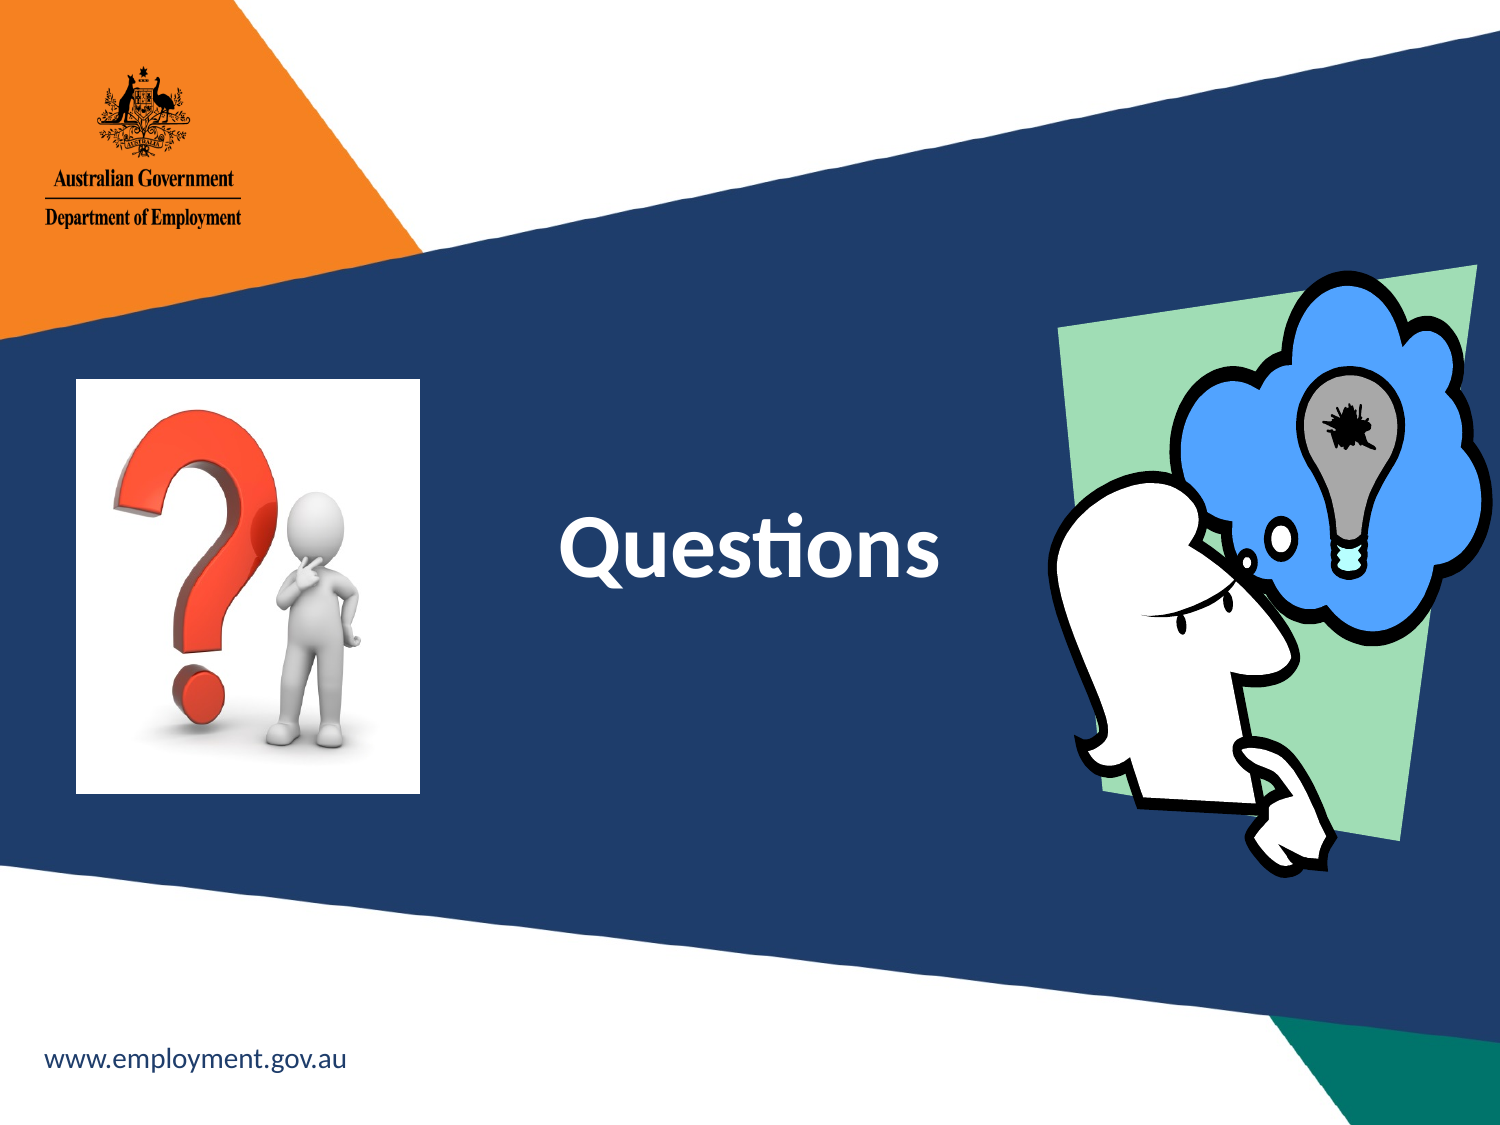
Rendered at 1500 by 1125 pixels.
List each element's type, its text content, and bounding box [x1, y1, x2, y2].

picture [0, 0, 1500, 1125]
title Questions [424, 452, 1040, 630]
